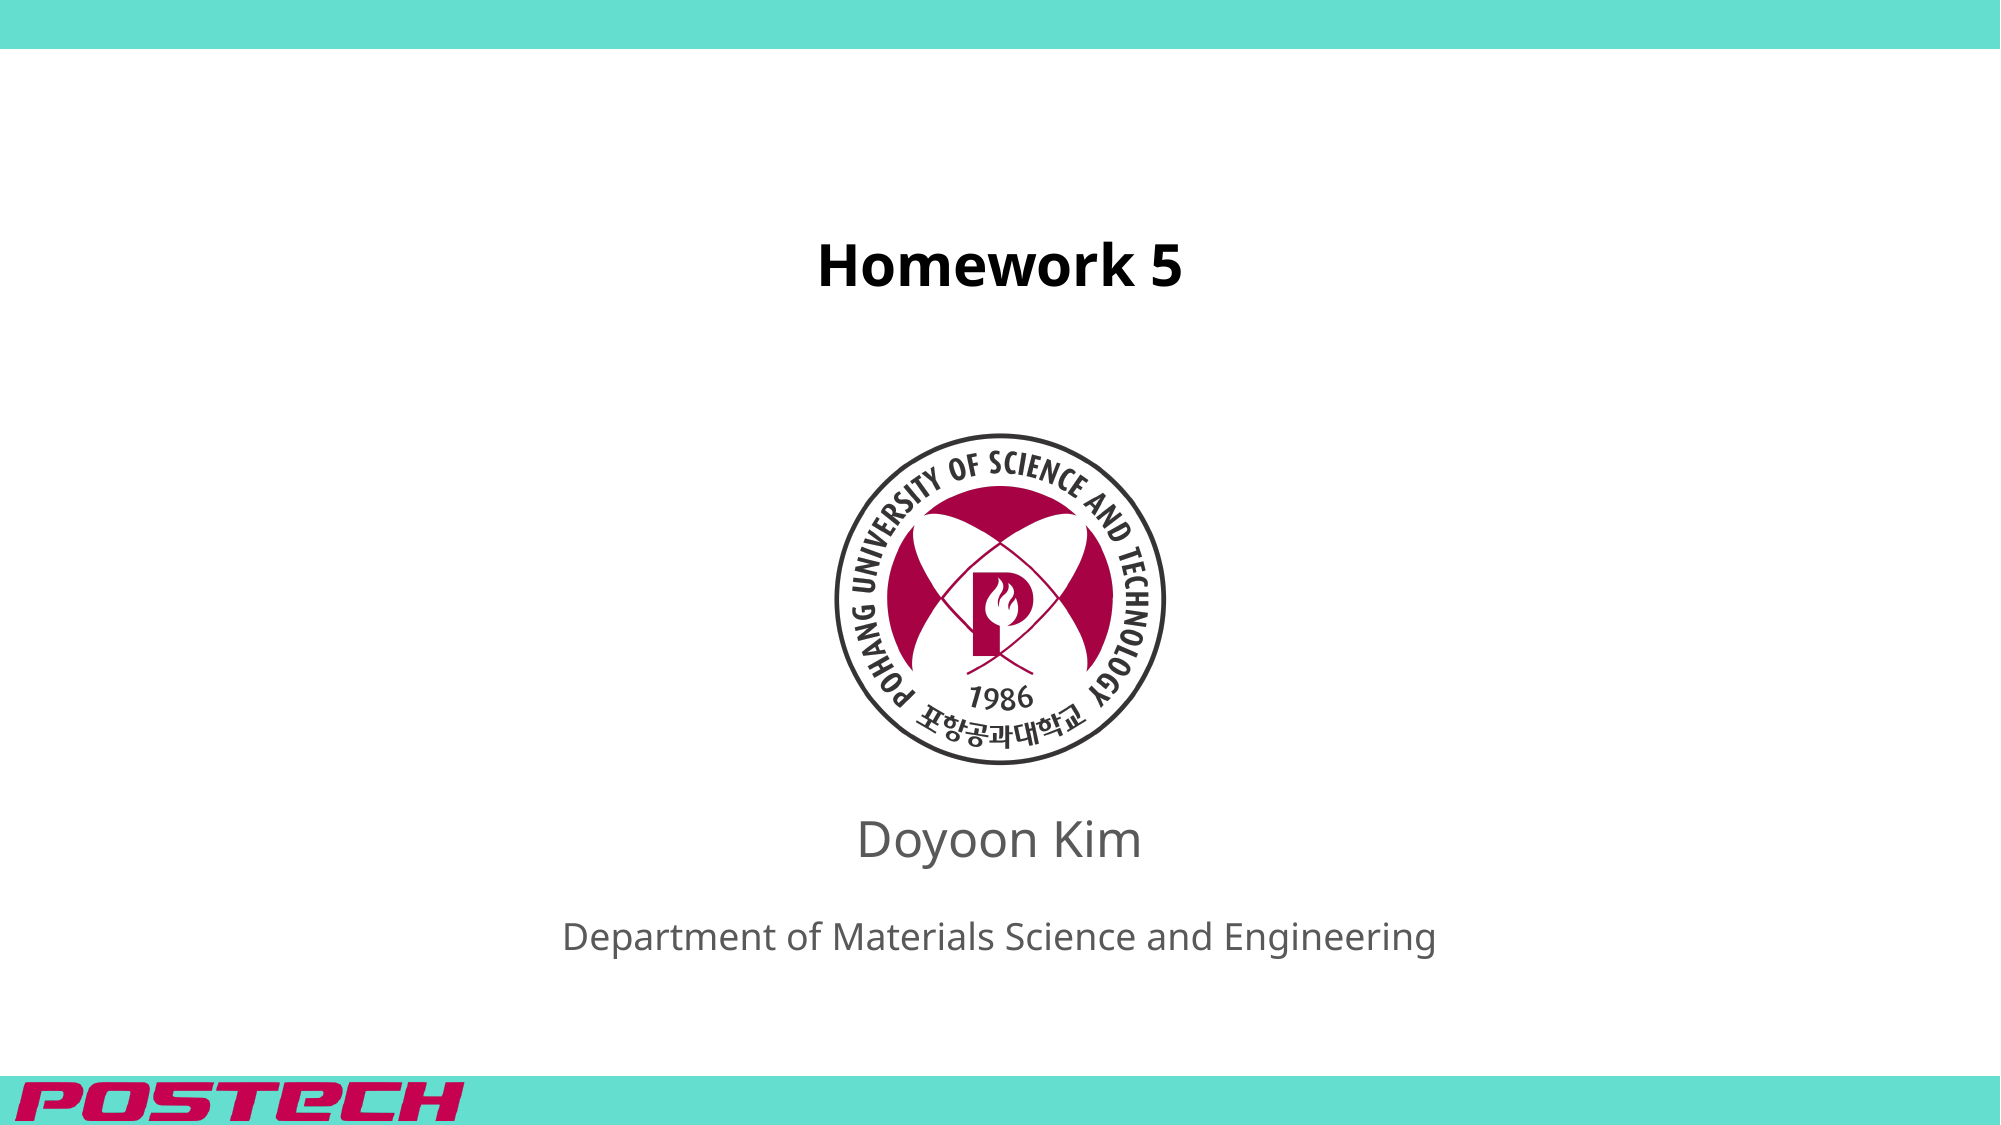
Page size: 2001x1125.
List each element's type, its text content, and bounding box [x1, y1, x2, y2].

text_box Homework 5 [296, 186, 1704, 306]
text_box [0, 0, 2000, 50]
picture [15, 1082, 465, 1121]
text_box Doyoon Kim Department of Materials Science and Engineering [547, 800, 1453, 965]
picture [831, 430, 1169, 768]
text_box [0, 1075, 2000, 1125]
